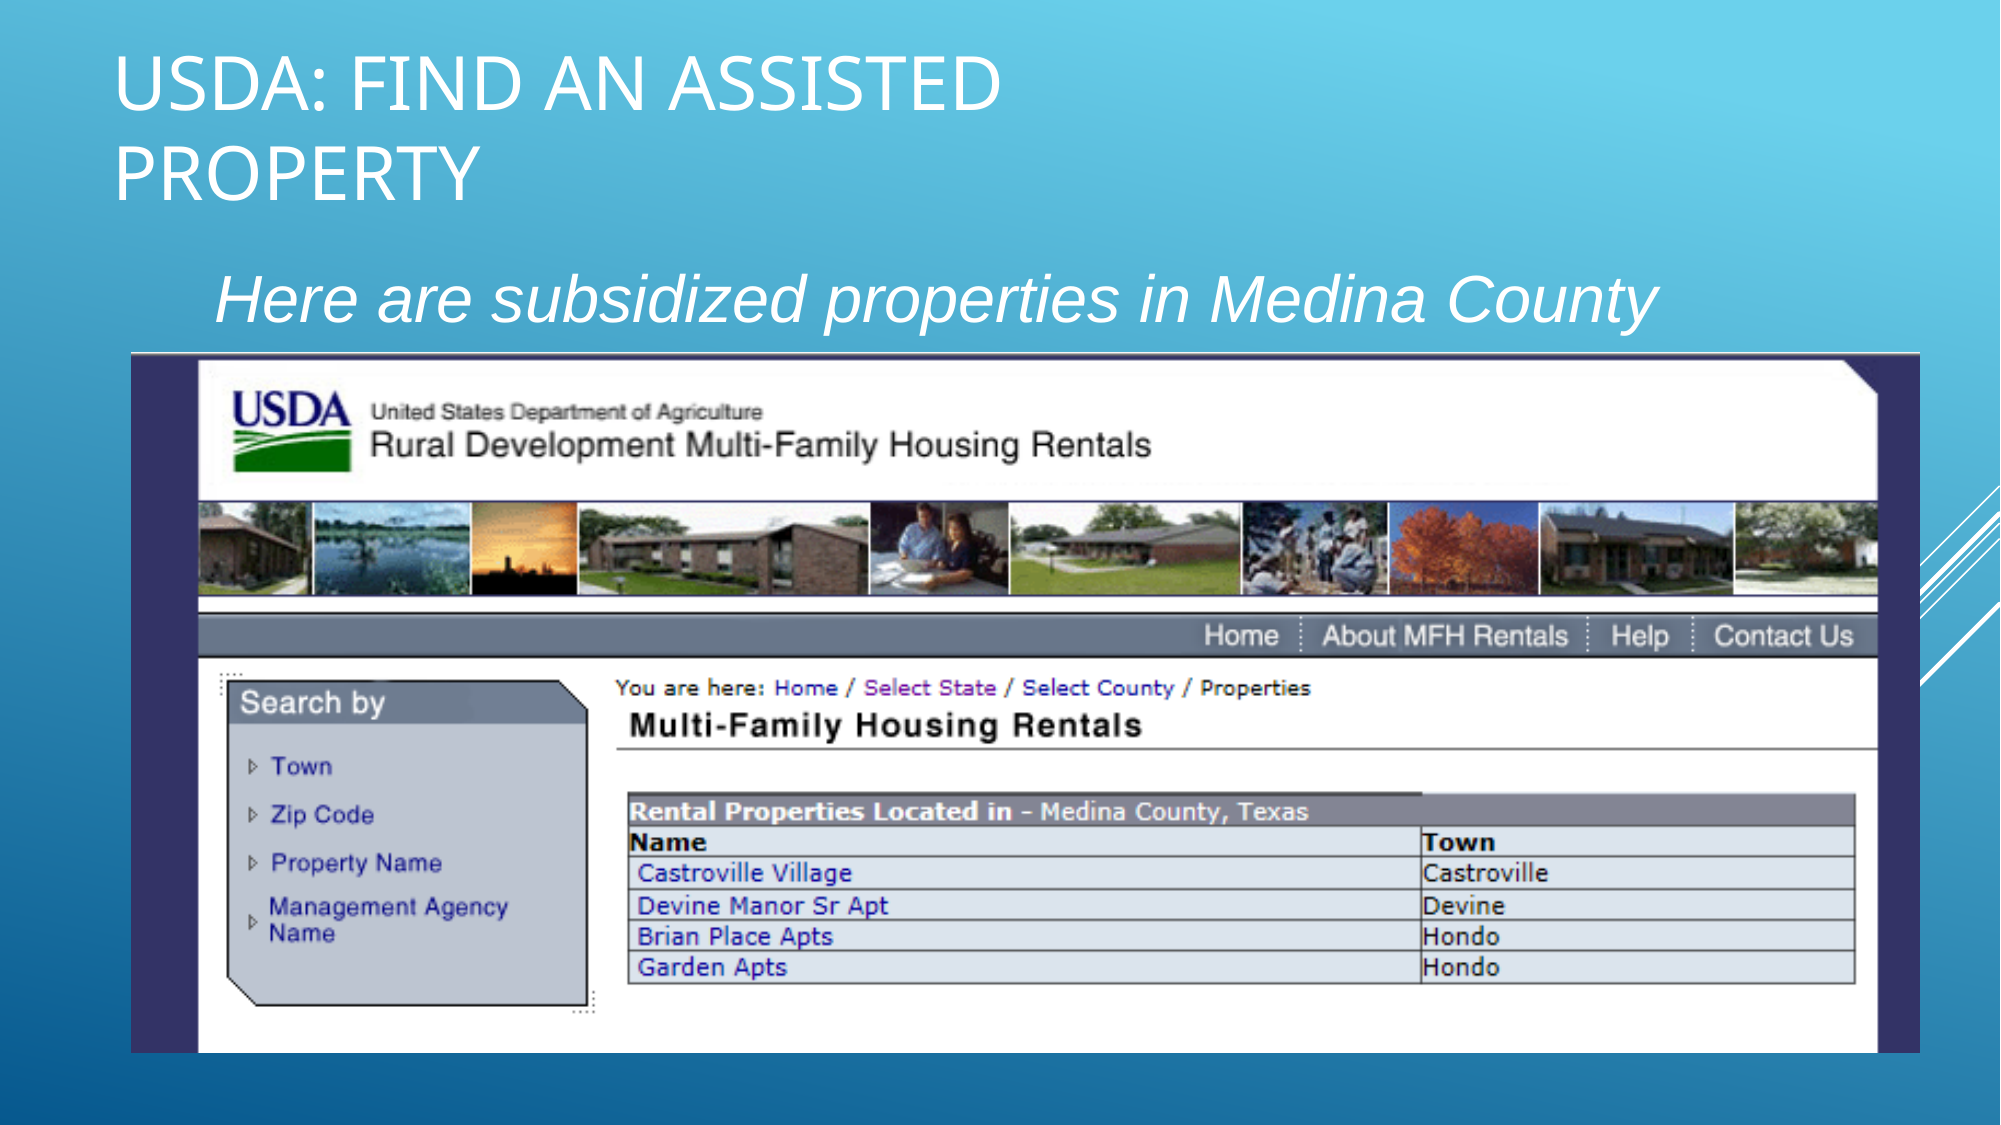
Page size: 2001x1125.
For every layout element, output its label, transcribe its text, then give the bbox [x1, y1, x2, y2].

text_box Here are subsidized properties in Medina County [131, 248, 1742, 352]
picture [131, 352, 1920, 1053]
title USDA: Find an Assisted Property [97, 0, 1388, 251]
